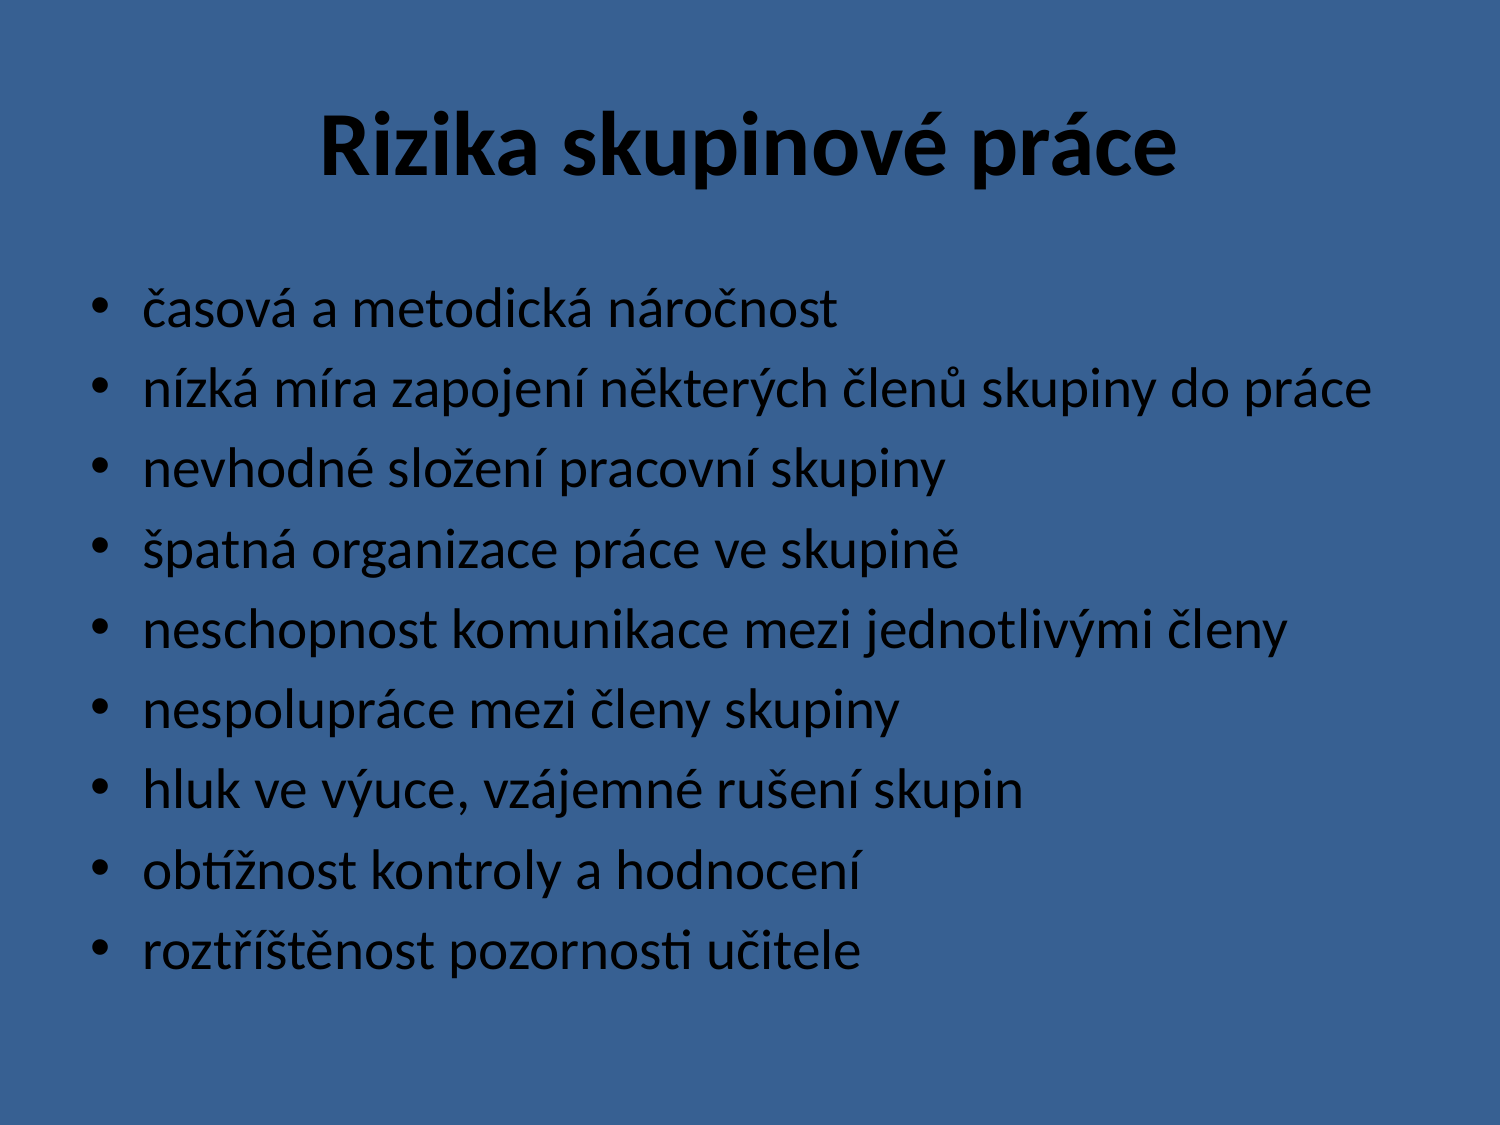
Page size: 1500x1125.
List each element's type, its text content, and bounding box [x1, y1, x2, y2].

list časová a metodická náročnost nízká míra zapojení některých členů skupiny do práce nevhodné složení pracovní skupiny špatná organizace práce ve skupině neschopnost komunikace mezi jednotlivými členy nespolupráce mezi členy skupiny hluk ve výuce, vzájemné rušení skupin obtížnost kontroly a hodnocení roztříštěnost pozornosti učitele [75, 262, 1425, 1005]
title Rizika skupinové práce [75, 45, 1425, 233]
